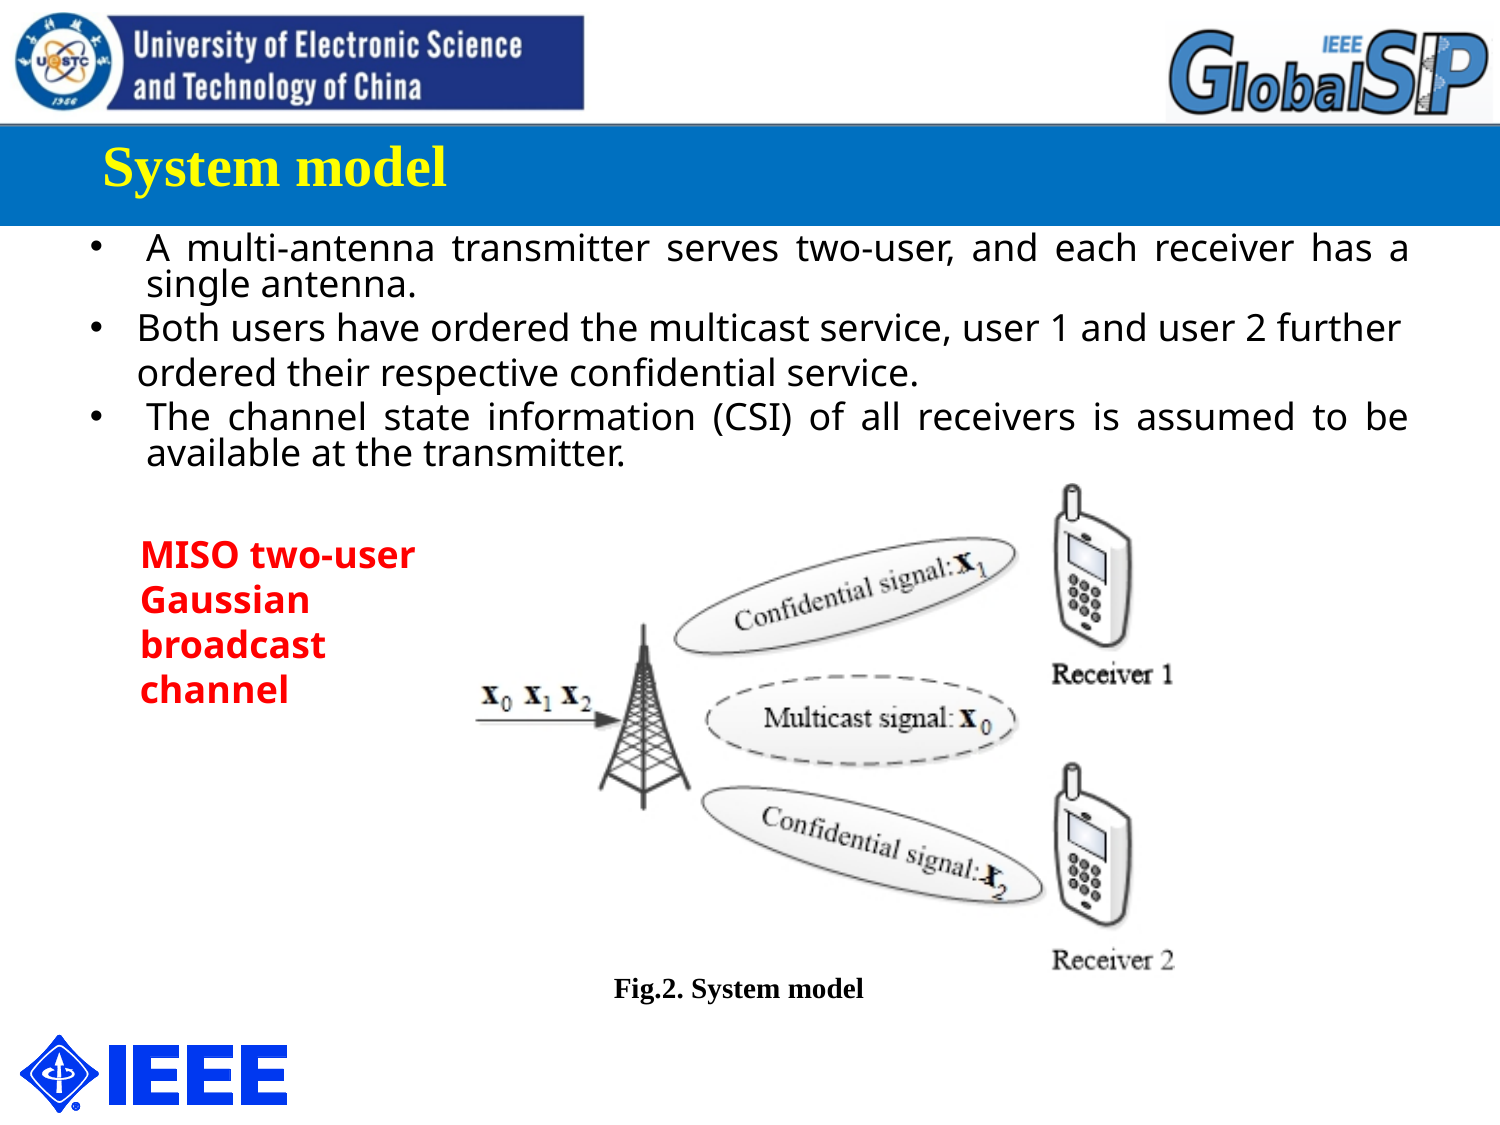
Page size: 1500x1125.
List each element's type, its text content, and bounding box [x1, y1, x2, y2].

picture [474, 483, 1176, 979]
picture [0, 12, 1500, 226]
text_box A multi-antenna transmitter serves two-user, and each receiver has a single antenna. Both users have ordered the multicast service, user 1 and user 2 further ordered their respective confidential service. The channel state information (CSI) of all receivers is assumed to be available at the transmitter. [74, 235, 1425, 1020]
text_box MISO two-user Gaussian broadcast channel [124, 523, 469, 719]
text_box Fig.2. System model [473, 984, 1005, 1013]
